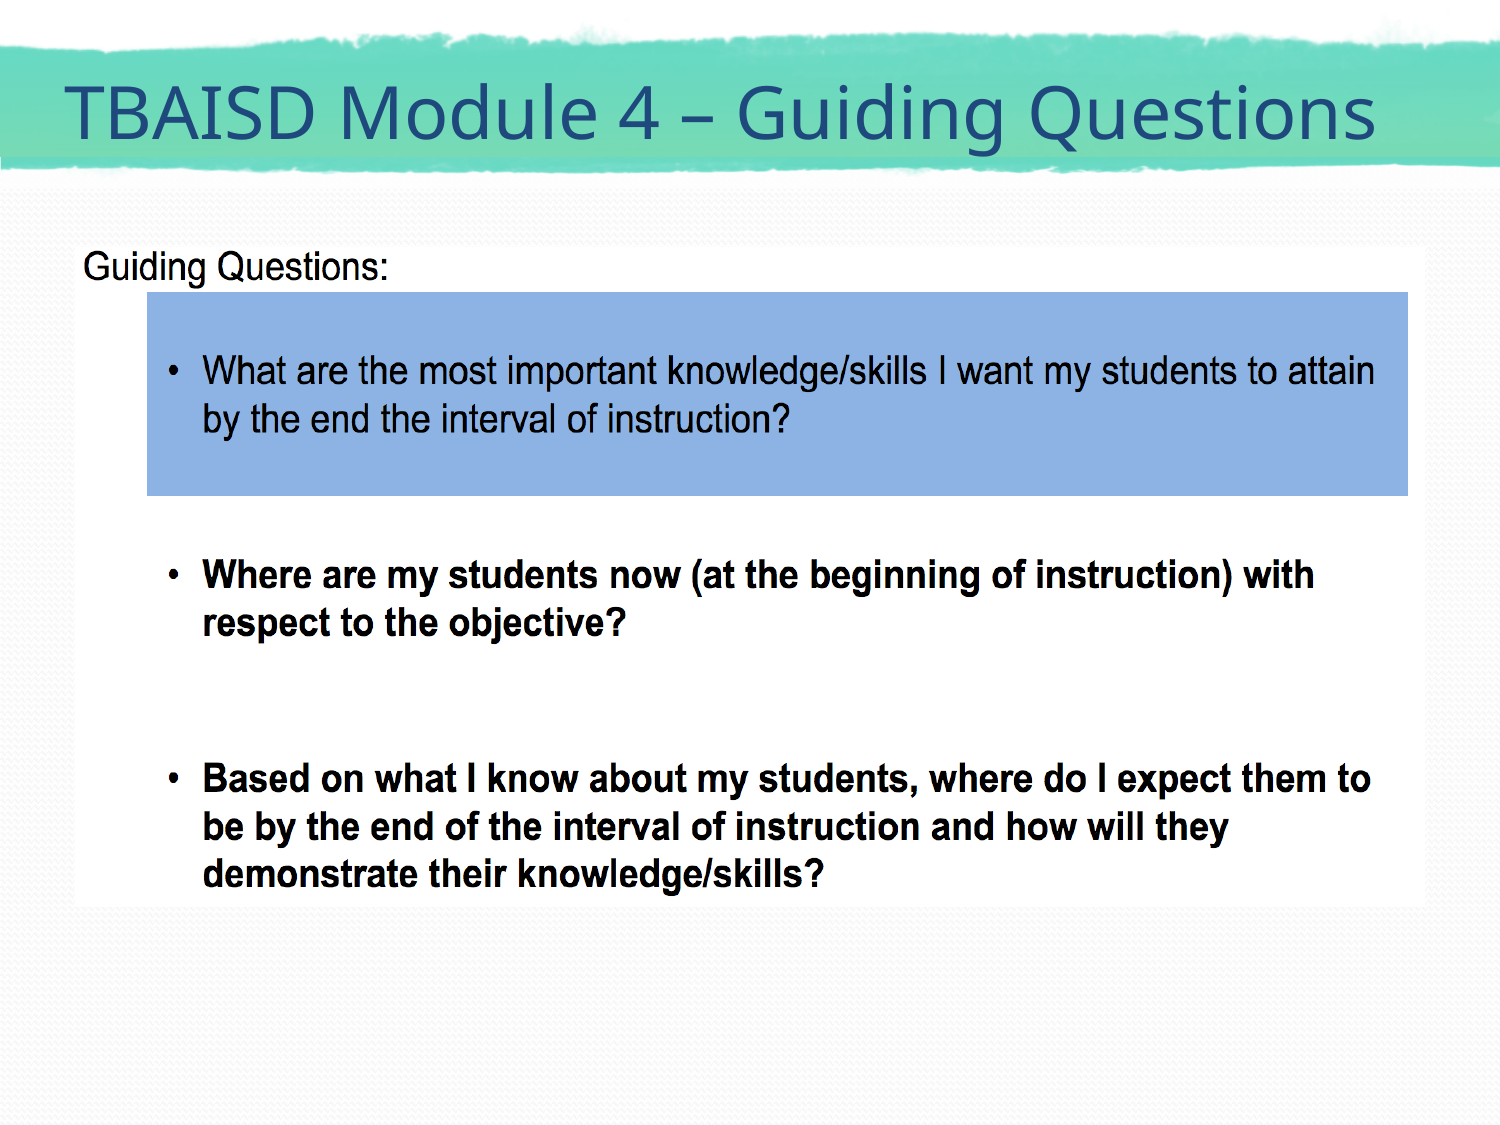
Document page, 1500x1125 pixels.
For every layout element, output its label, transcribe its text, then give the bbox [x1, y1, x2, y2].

title TBAISD Module 4 – Guiding Questions [64, 33, 1388, 154]
picture [0, 0, 1500, 189]
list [74, 116, 1425, 1038]
